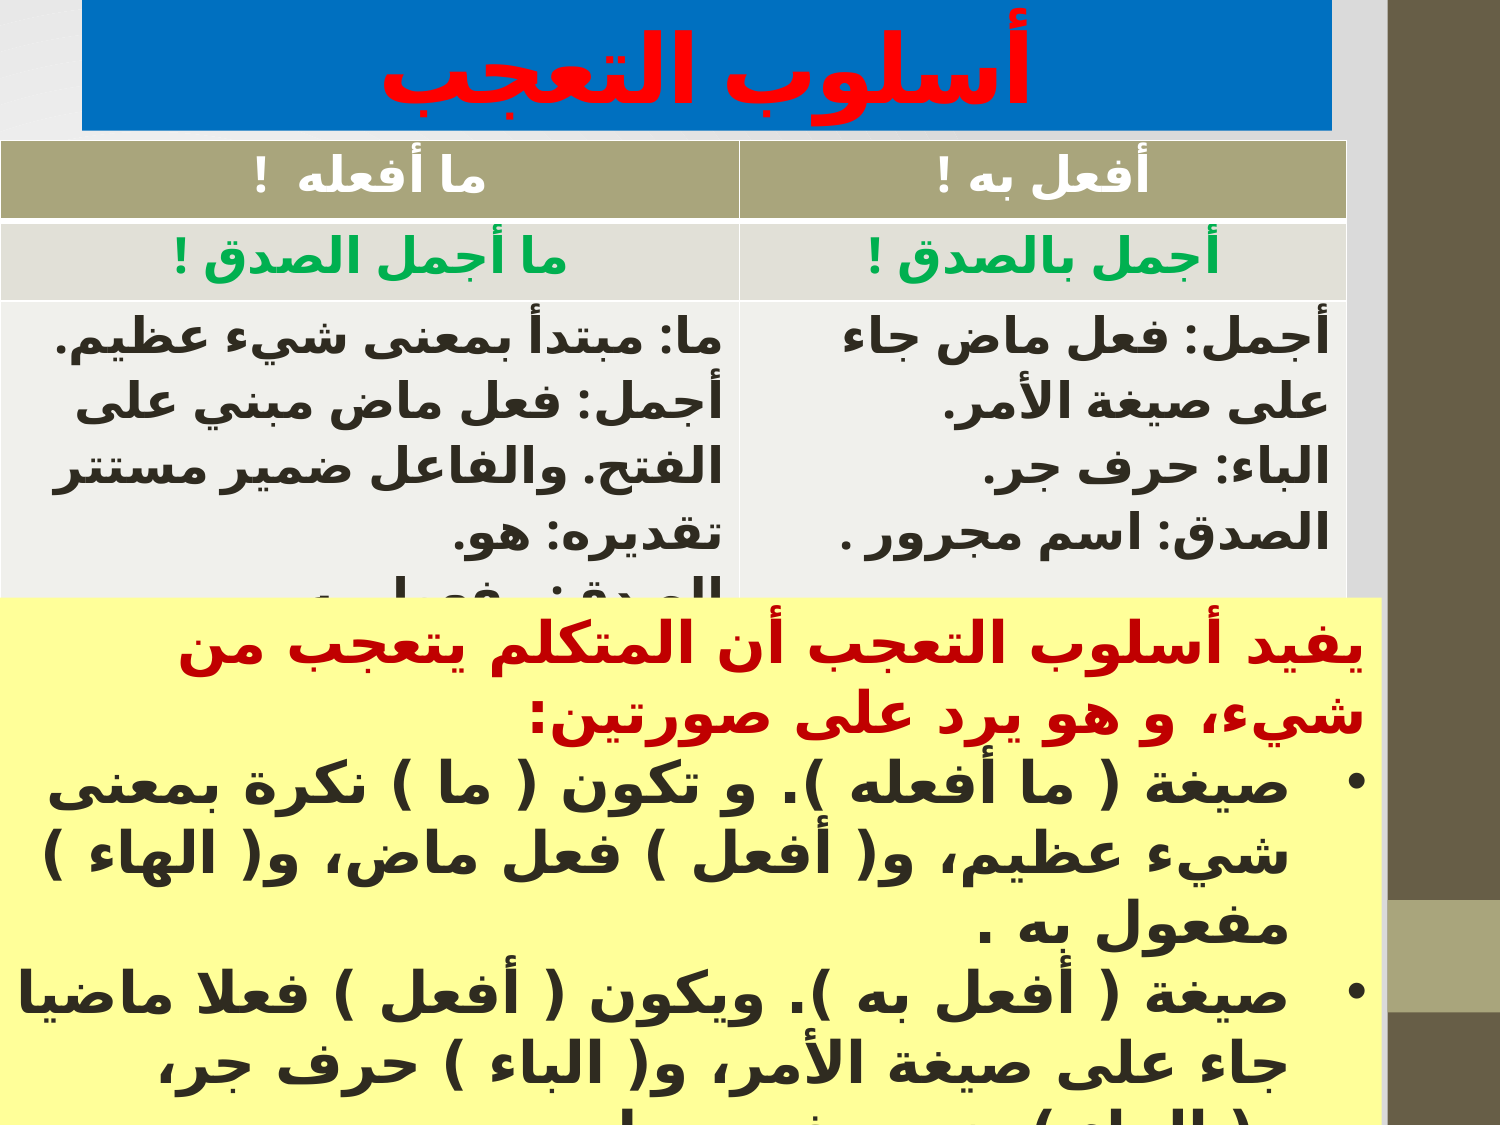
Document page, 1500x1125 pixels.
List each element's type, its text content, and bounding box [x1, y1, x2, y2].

table_header ما أفعله ! [1, 141, 739, 218]
table_cell ما أجمل الصدق ! [1, 224, 739, 300]
title أسلوب التعجب [82, 0, 1332, 131]
table_header أفعل به ! [740, 141, 1346, 218]
text_box يفيد أسلوب التعجب أن المتكلم يتعجب من شيء، و هو يرد على صورتين: صيغة ( ما أفعله ). و تكون ( ما ) نكرة بمعنى شيء عظيم، و( أفعل ) فعل ماض، و( الهاء ) مفعول به . صيغة ( أفعل به ). ويكون ( أفعل ) فعلا ماضيا جاء على صيغة الأمر، و( الباء ) حرف جر، و( الهاء ) ضمير في محل جر. [0, 597, 1382, 1125]
table_cell ما: مبتدأ بمعنى شيء عظيم. أجمل: فعل ماض مبني على الفتح. والفاعل ضمير مستتر تقديره: هو. الصدق: مفعول به. والجملة الفعلية في محل رفع خبر المبتدأ. المبتدأ. المبتدأ [1, 302, 739, 597]
table_cell أجمل بالصدق ! [740, 224, 1346, 300]
table_cell أجمل: فعل ماض جاء على صيغة الأمر. الباء: حرف جر. الصدق: اسم مجرور . [740, 302, 1346, 597]
